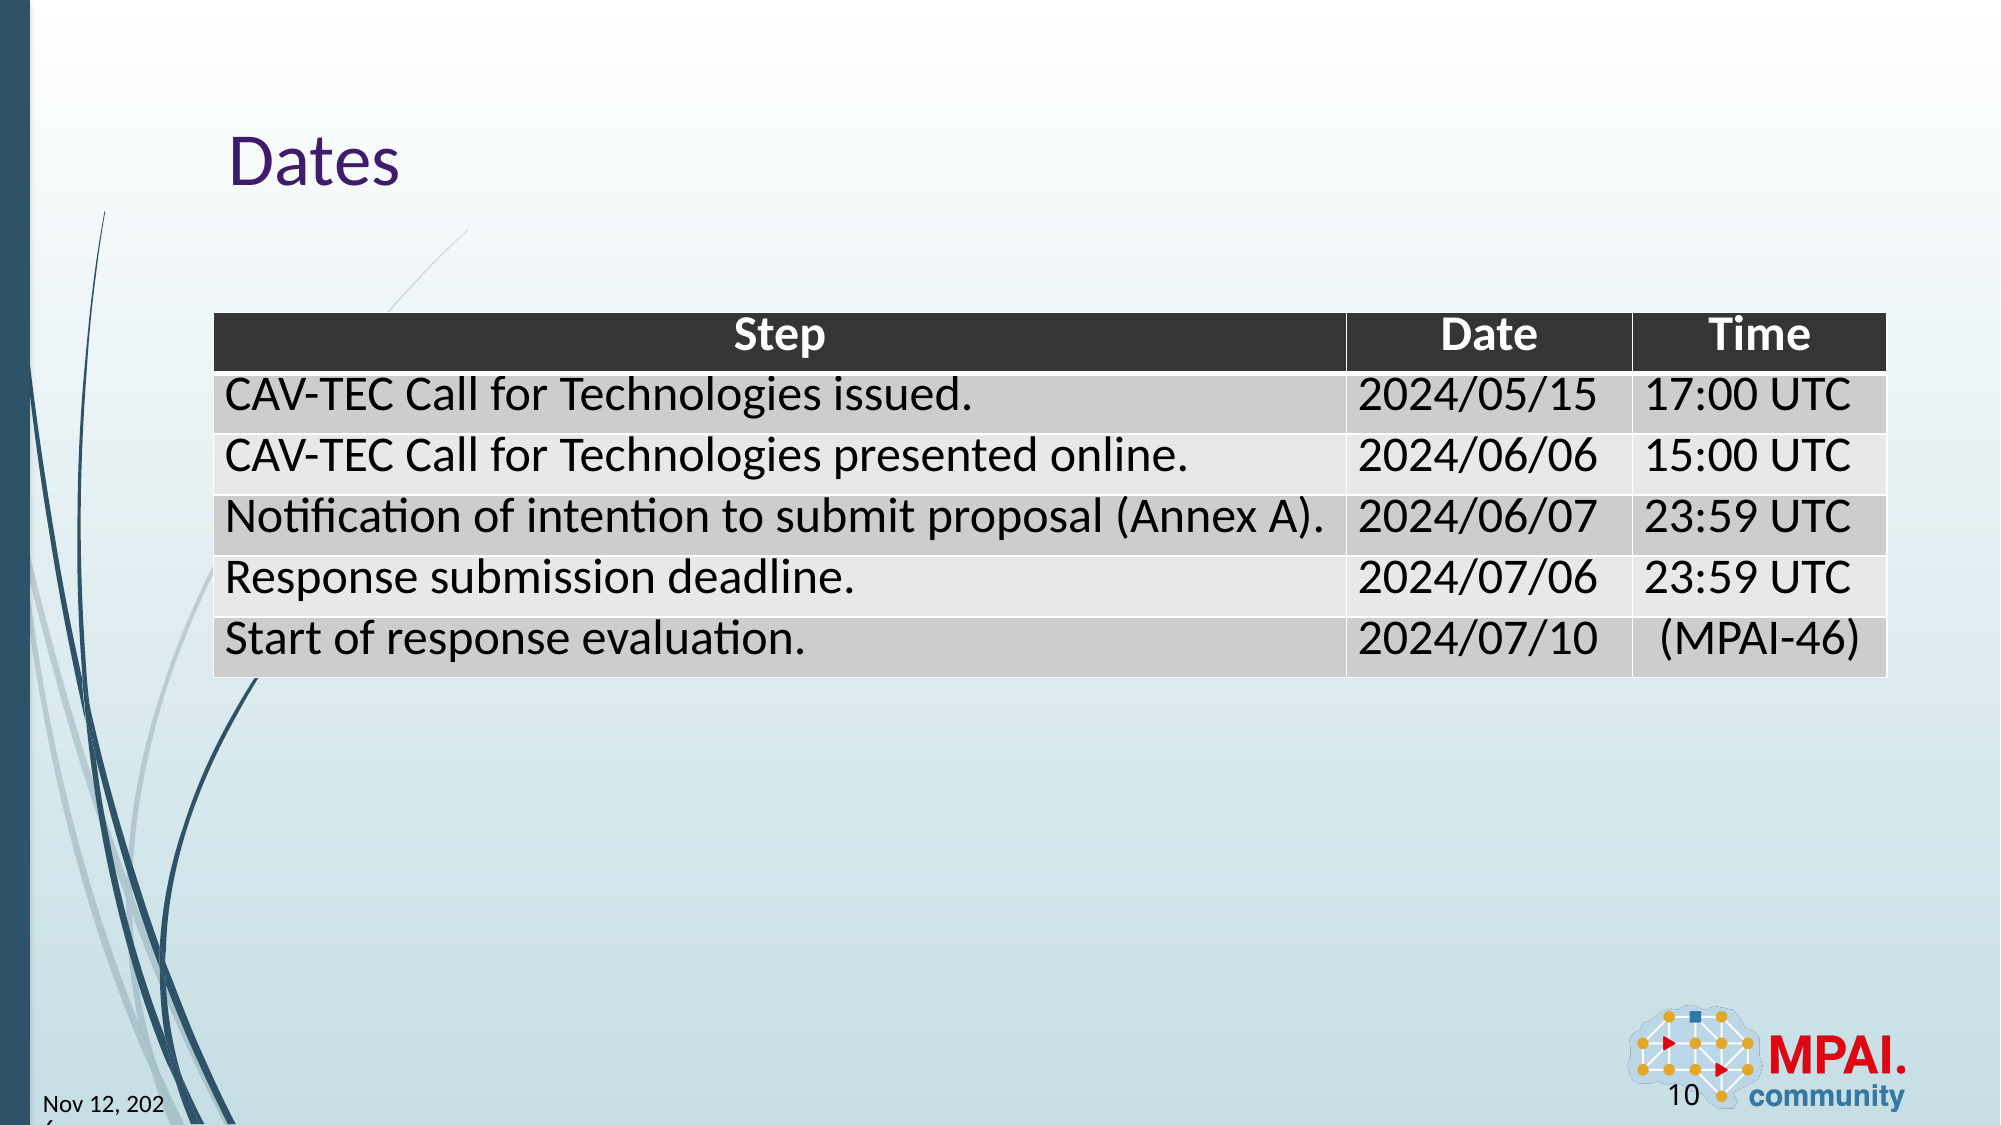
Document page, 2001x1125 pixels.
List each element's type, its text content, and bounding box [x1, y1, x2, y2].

slide_number 10 [1652, 1076, 1744, 1085]
table_cell Notification of intention to submit proposal (Annex A). [214, 496, 1346, 555]
table_cell 17:00 UTC [1633, 376, 1886, 433]
table_cell Start of response evaluation. [214, 618, 1346, 677]
table_cell Response submission deadline. [214, 557, 1346, 616]
table_cell CAV-TEC Call for Technologies issued. [214, 376, 1346, 433]
table_cell 2024/07/06 [1347, 557, 1632, 616]
title Dates [213, 102, 1888, 312]
table_cell 2024/06/06 [1347, 435, 1632, 494]
picture [1623, 999, 1909, 1120]
table_cell 23:59 UTC [1633, 557, 1886, 616]
table_header Time [1633, 313, 1886, 371]
table_header Step [214, 313, 1346, 371]
table_cell 2024/07/10 [1347, 618, 1632, 677]
table_cell 23:59 UTC [1633, 496, 1886, 555]
table_cell 2024/05/15 [1347, 376, 1632, 433]
table_cell 15:00 UTC [1633, 435, 1886, 494]
table_cell CAV-TEC Call for Technologies presented online. [214, 435, 1346, 494]
slide_number 6-Jun-24 [28, 1080, 192, 1125]
table_header Date [1347, 313, 1632, 371]
table_cell 2024/06/07 [1347, 496, 1632, 555]
table_cell (MPAI-46) [1633, 618, 1886, 677]
